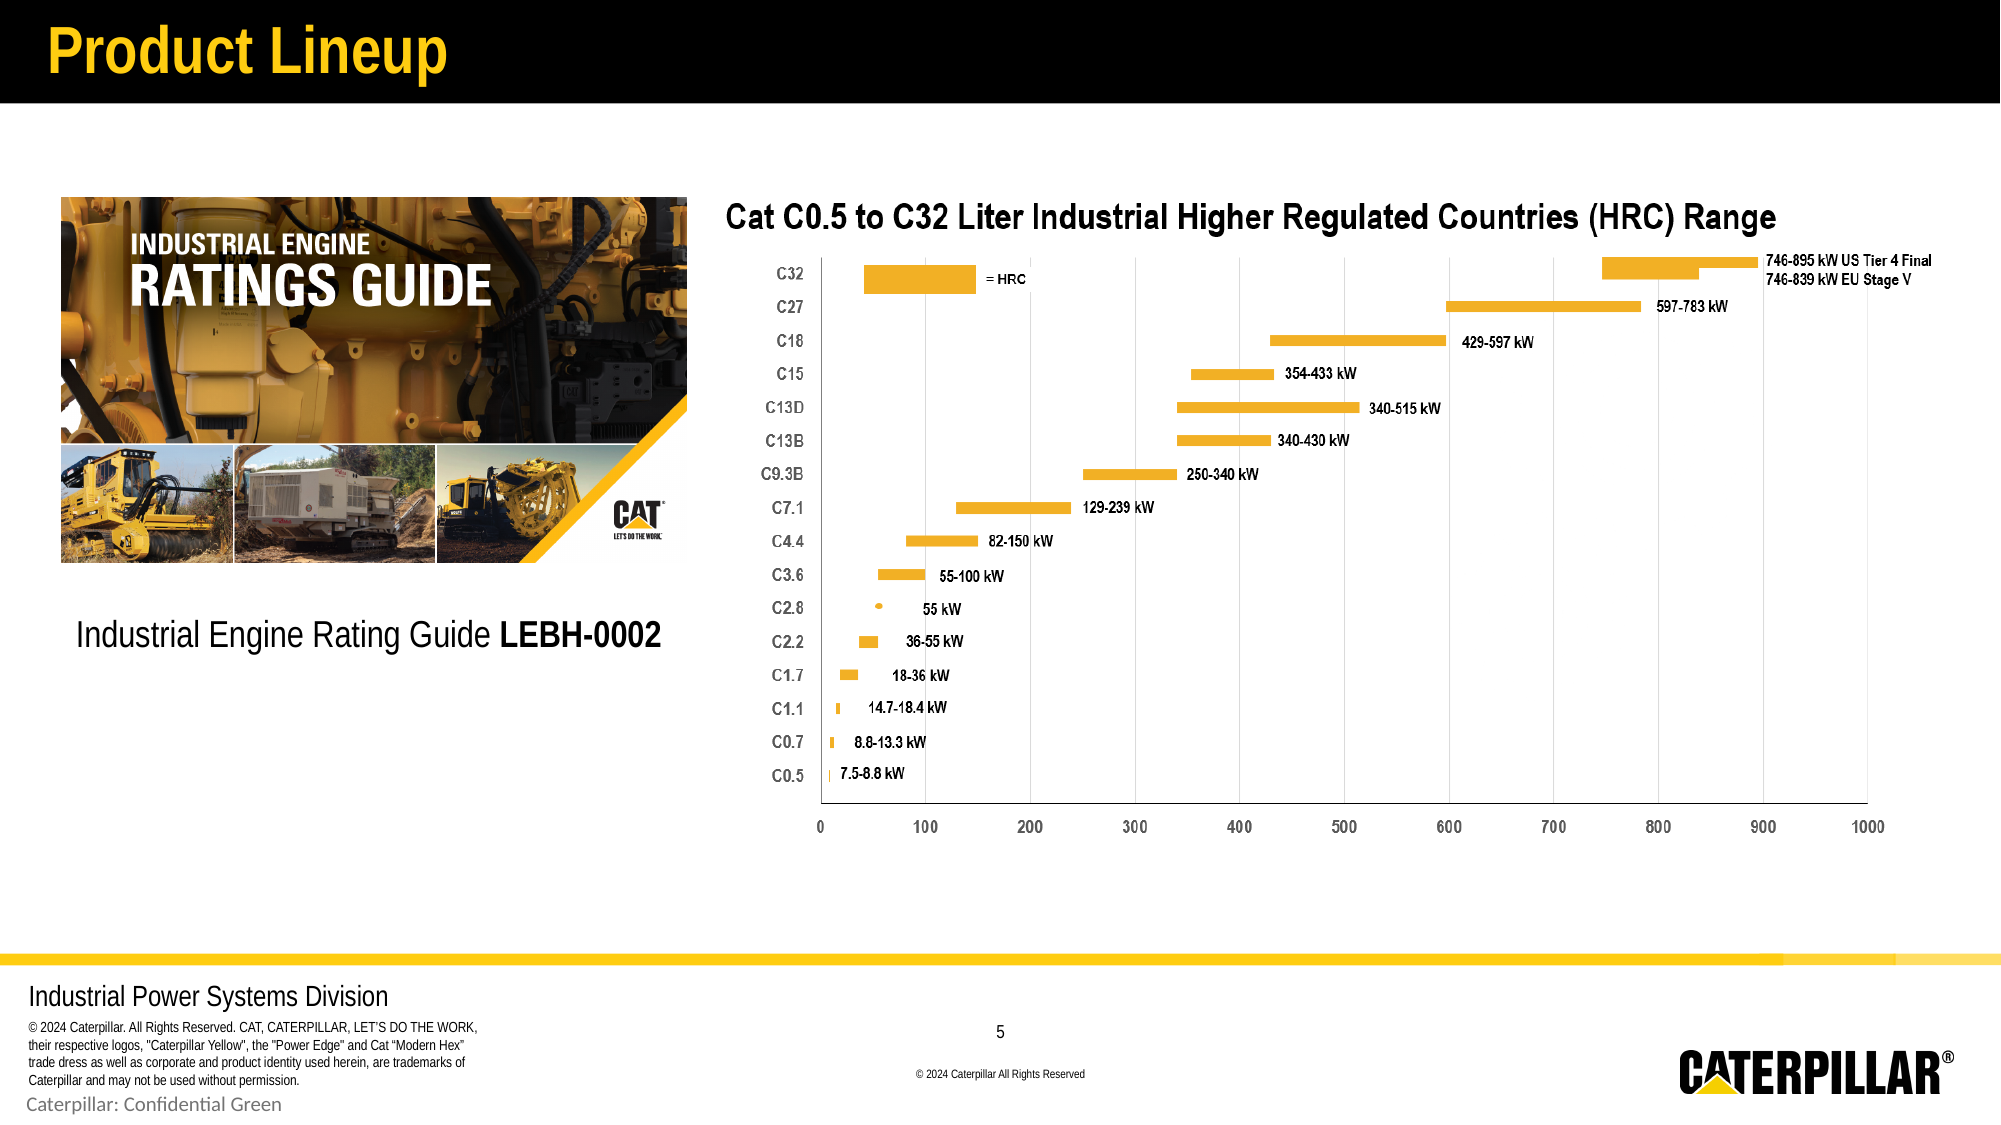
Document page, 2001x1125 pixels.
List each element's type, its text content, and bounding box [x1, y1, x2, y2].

picture [1680, 1050, 1954, 1094]
picture [60, 197, 687, 563]
text_box Industrial Engine Rating Guide LEBH-0002 [61, 602, 711, 753]
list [720, 197, 1939, 854]
title Product Lineup [0, 0, 2000, 104]
